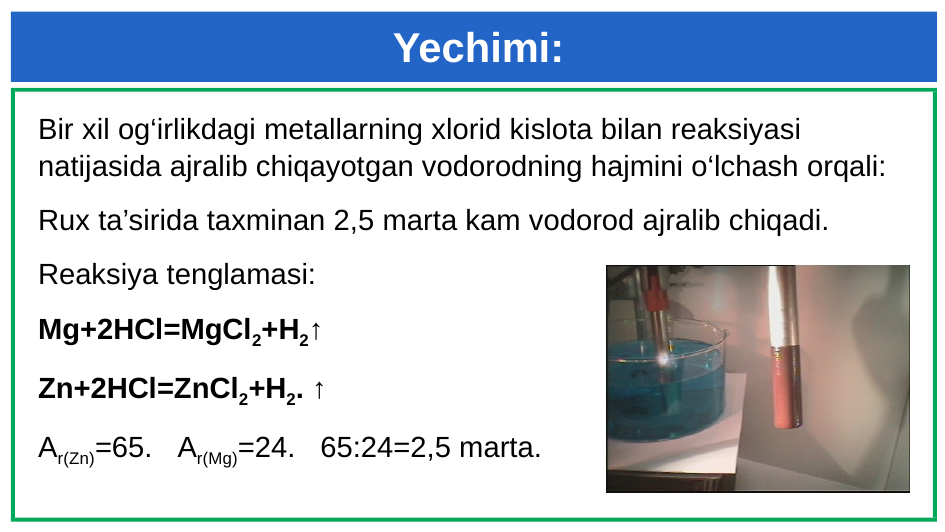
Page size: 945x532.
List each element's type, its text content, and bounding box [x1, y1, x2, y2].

picture [605, 265, 910, 494]
text_box Yechimi: [354, 10, 603, 79]
text_box Bir xil og‘irlikdagi metallarning xlorid kislota bilan reaksiyasi natijasida ajralib chiqayotgan vodorodning hajmini o‘lchash orqali: Rux ta’sirida taxminan 2,5 marta kam vodorod ajralib chiqadi. Reaksiya tenglamasi: Mg+2HCl=MgCl2+H2↑ Zn+2HCl=ZnCl2+H2. ↑ Ar(Zn)=65. Ar(Mg)=24. 65:24=2,5 marta. [23, 100, 910, 476]
